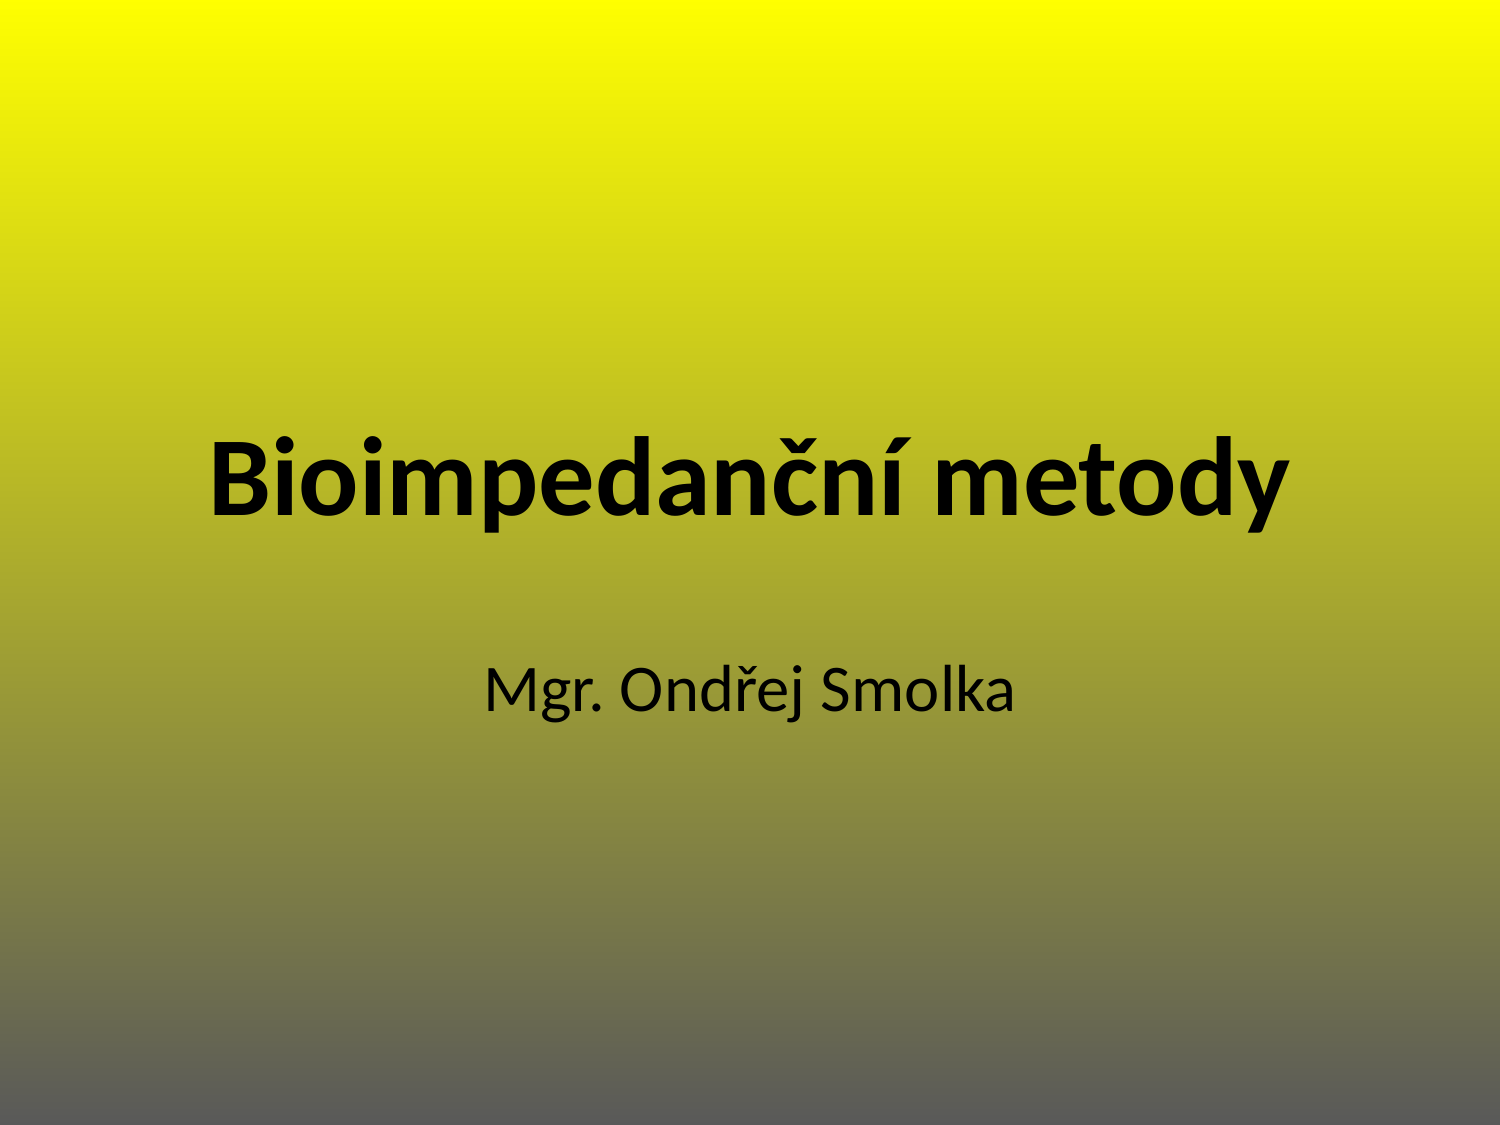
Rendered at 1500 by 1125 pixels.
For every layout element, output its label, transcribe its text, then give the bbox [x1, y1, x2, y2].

subtitle Mgr. Ondřej Smolka [225, 637, 1275, 925]
title Bioimpedanční metody [112, 349, 1388, 591]
